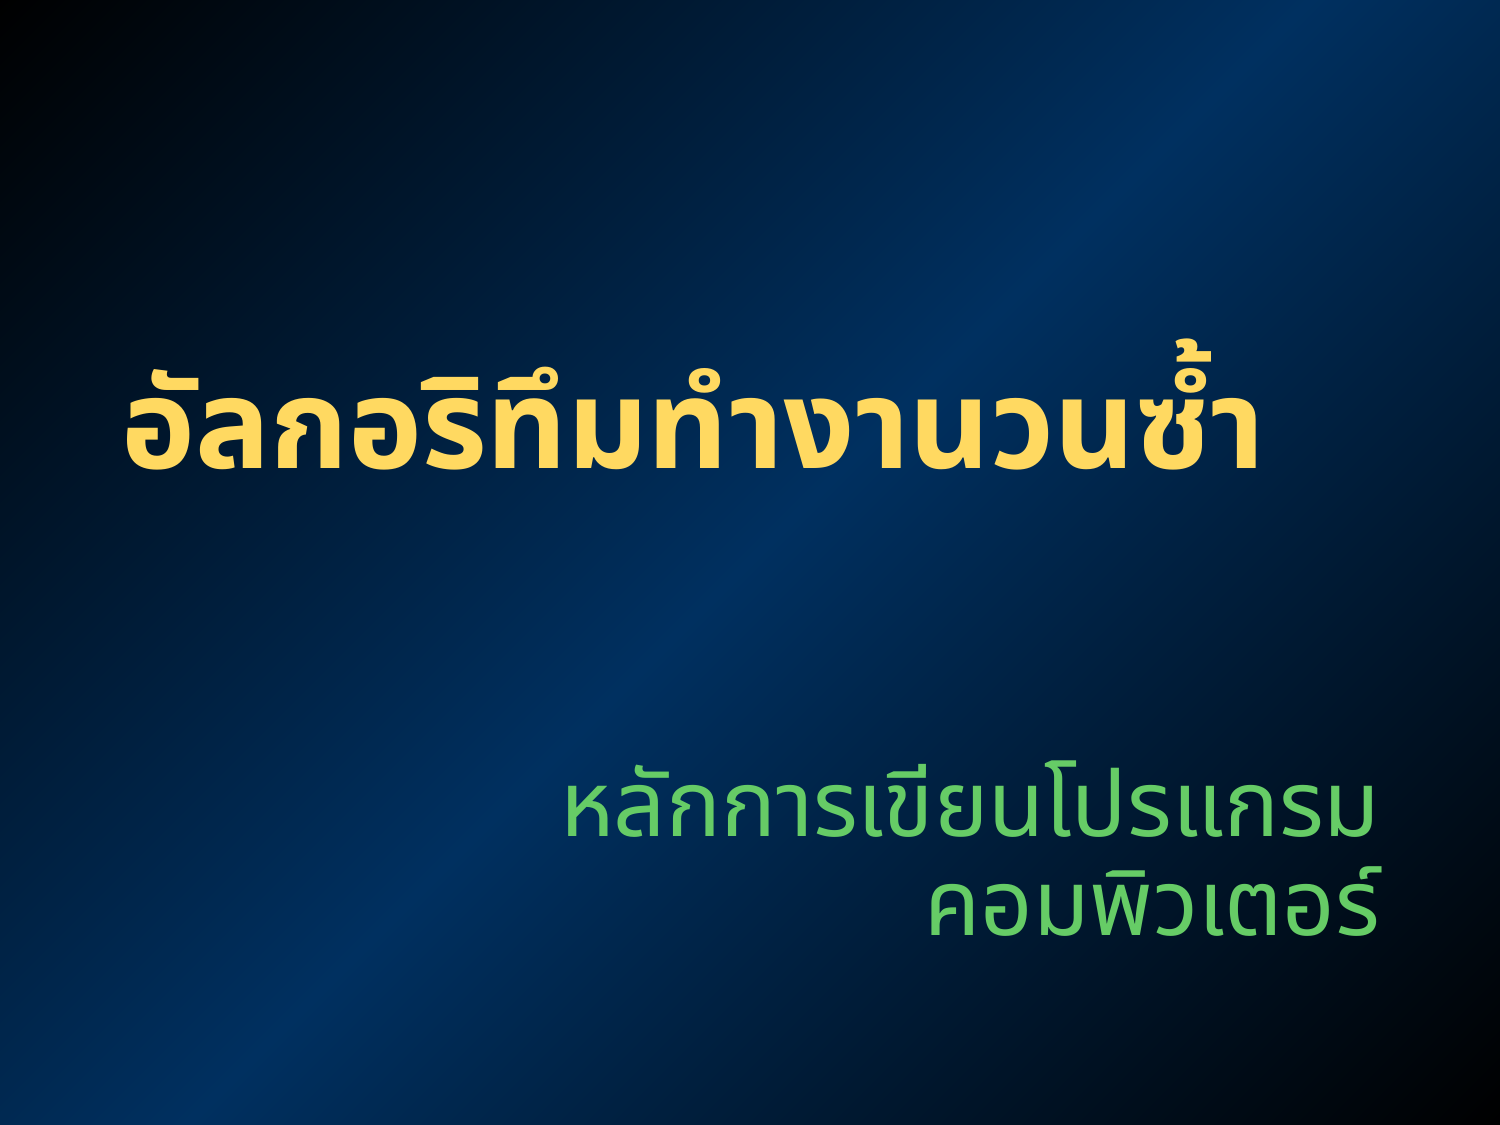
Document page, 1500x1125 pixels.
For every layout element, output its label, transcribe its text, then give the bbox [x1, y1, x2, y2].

title อัลกอริทึมทำงานวนซ้ำ [105, 350, 1382, 506]
subtitle หลักการเขียนโปรแกรมคอมพิวเตอร์ [105, 799, 1397, 914]
